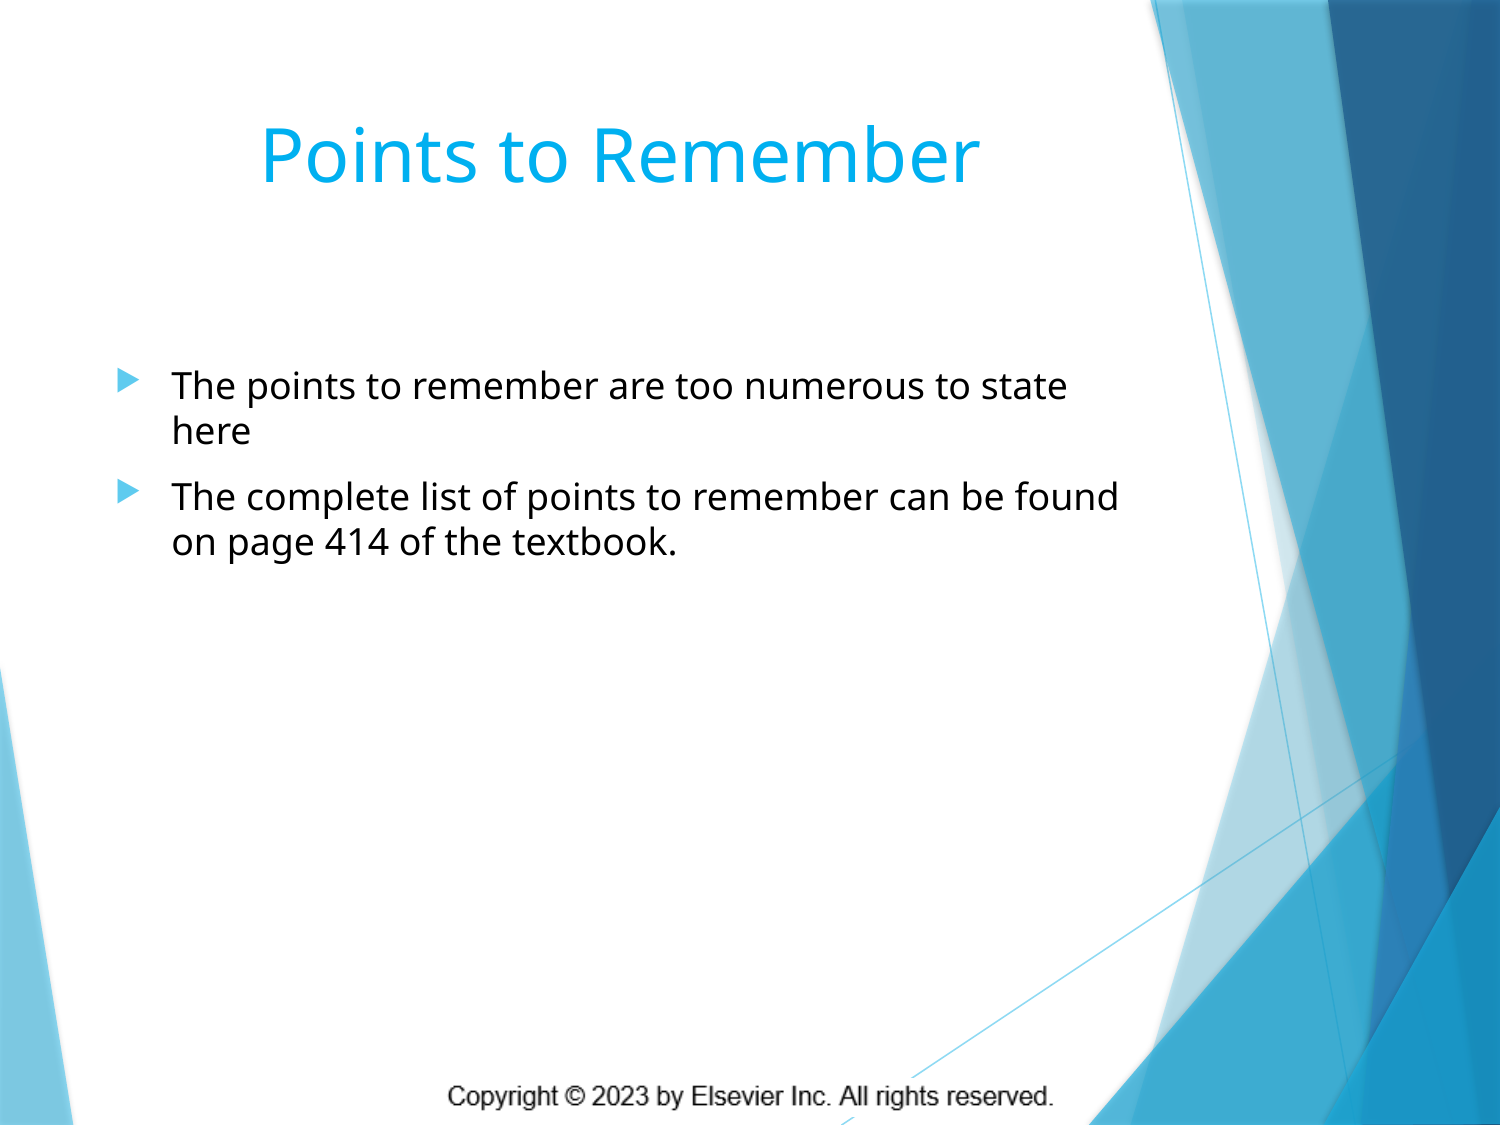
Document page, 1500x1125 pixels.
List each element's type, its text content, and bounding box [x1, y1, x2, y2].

title Points to Remember [99, 99, 1142, 317]
list The points to remember are too numerous to state here The complete list of points to remember can be found on page 414 of the textbook. [99, 354, 1142, 992]
picture [435, 1078, 1064, 1117]
